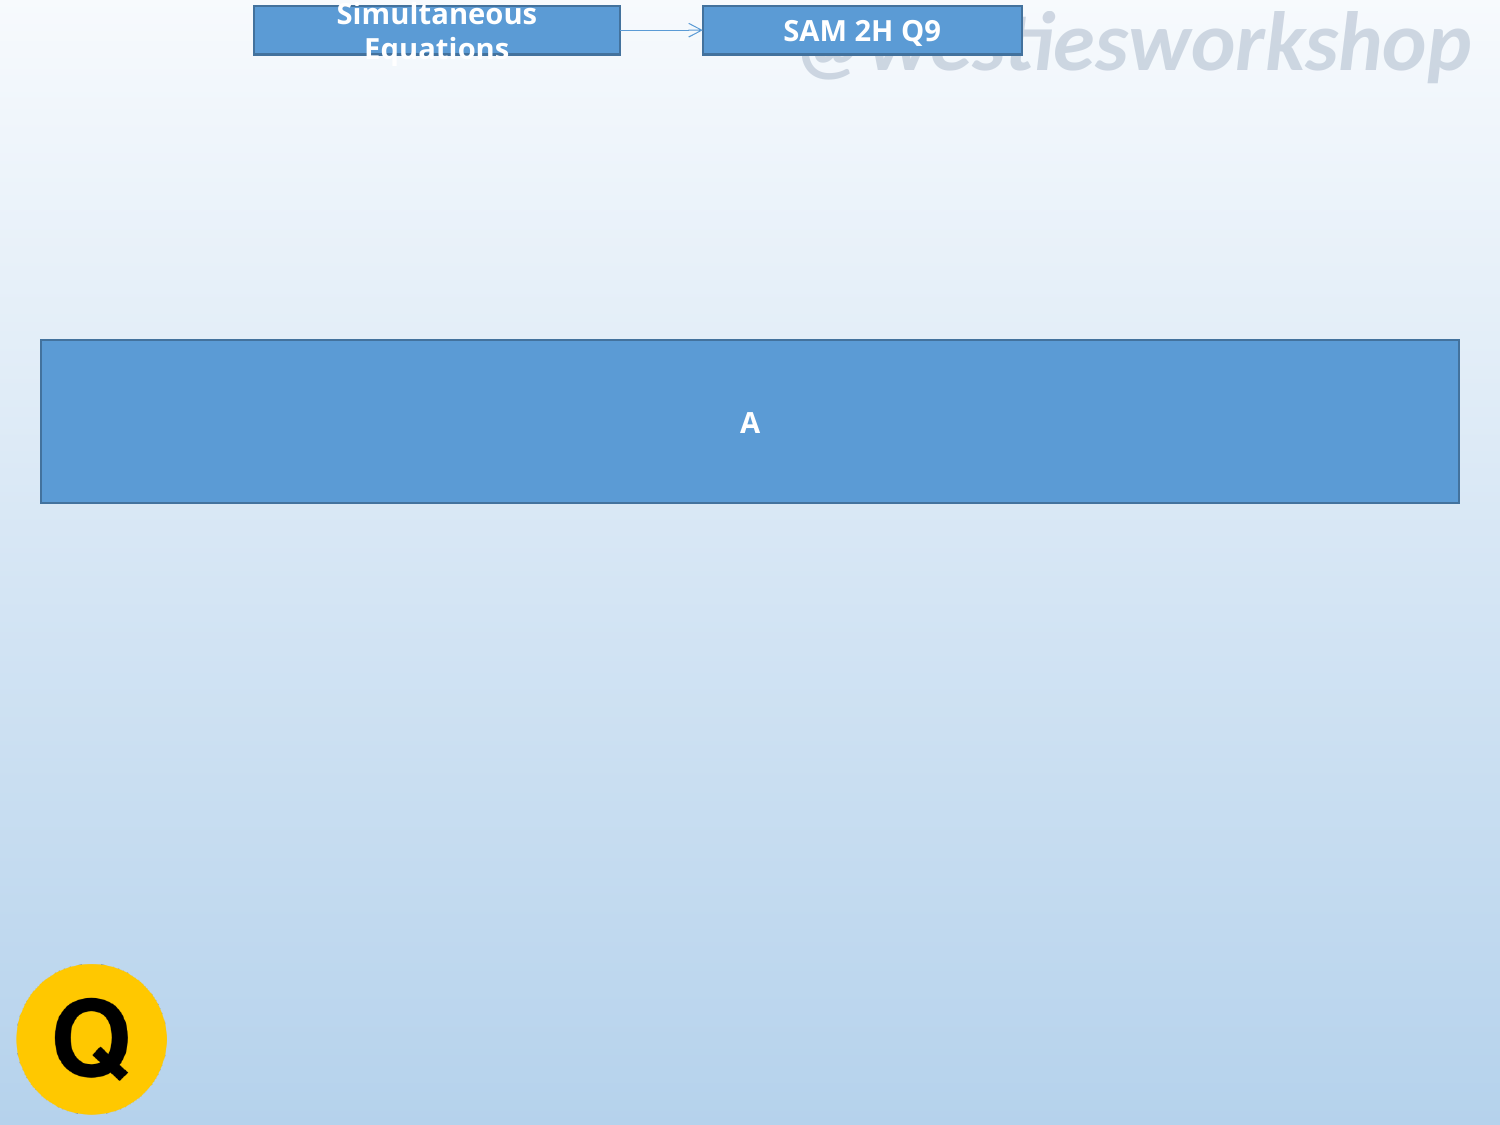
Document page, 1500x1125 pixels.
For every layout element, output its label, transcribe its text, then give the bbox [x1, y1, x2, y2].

picture [41, 340, 1459, 504]
text_box Simultaneous Equations [253, 5, 621, 56]
picture [0, 940, 191, 1125]
text_box SAM 2H Q9 [702, 5, 1023, 56]
